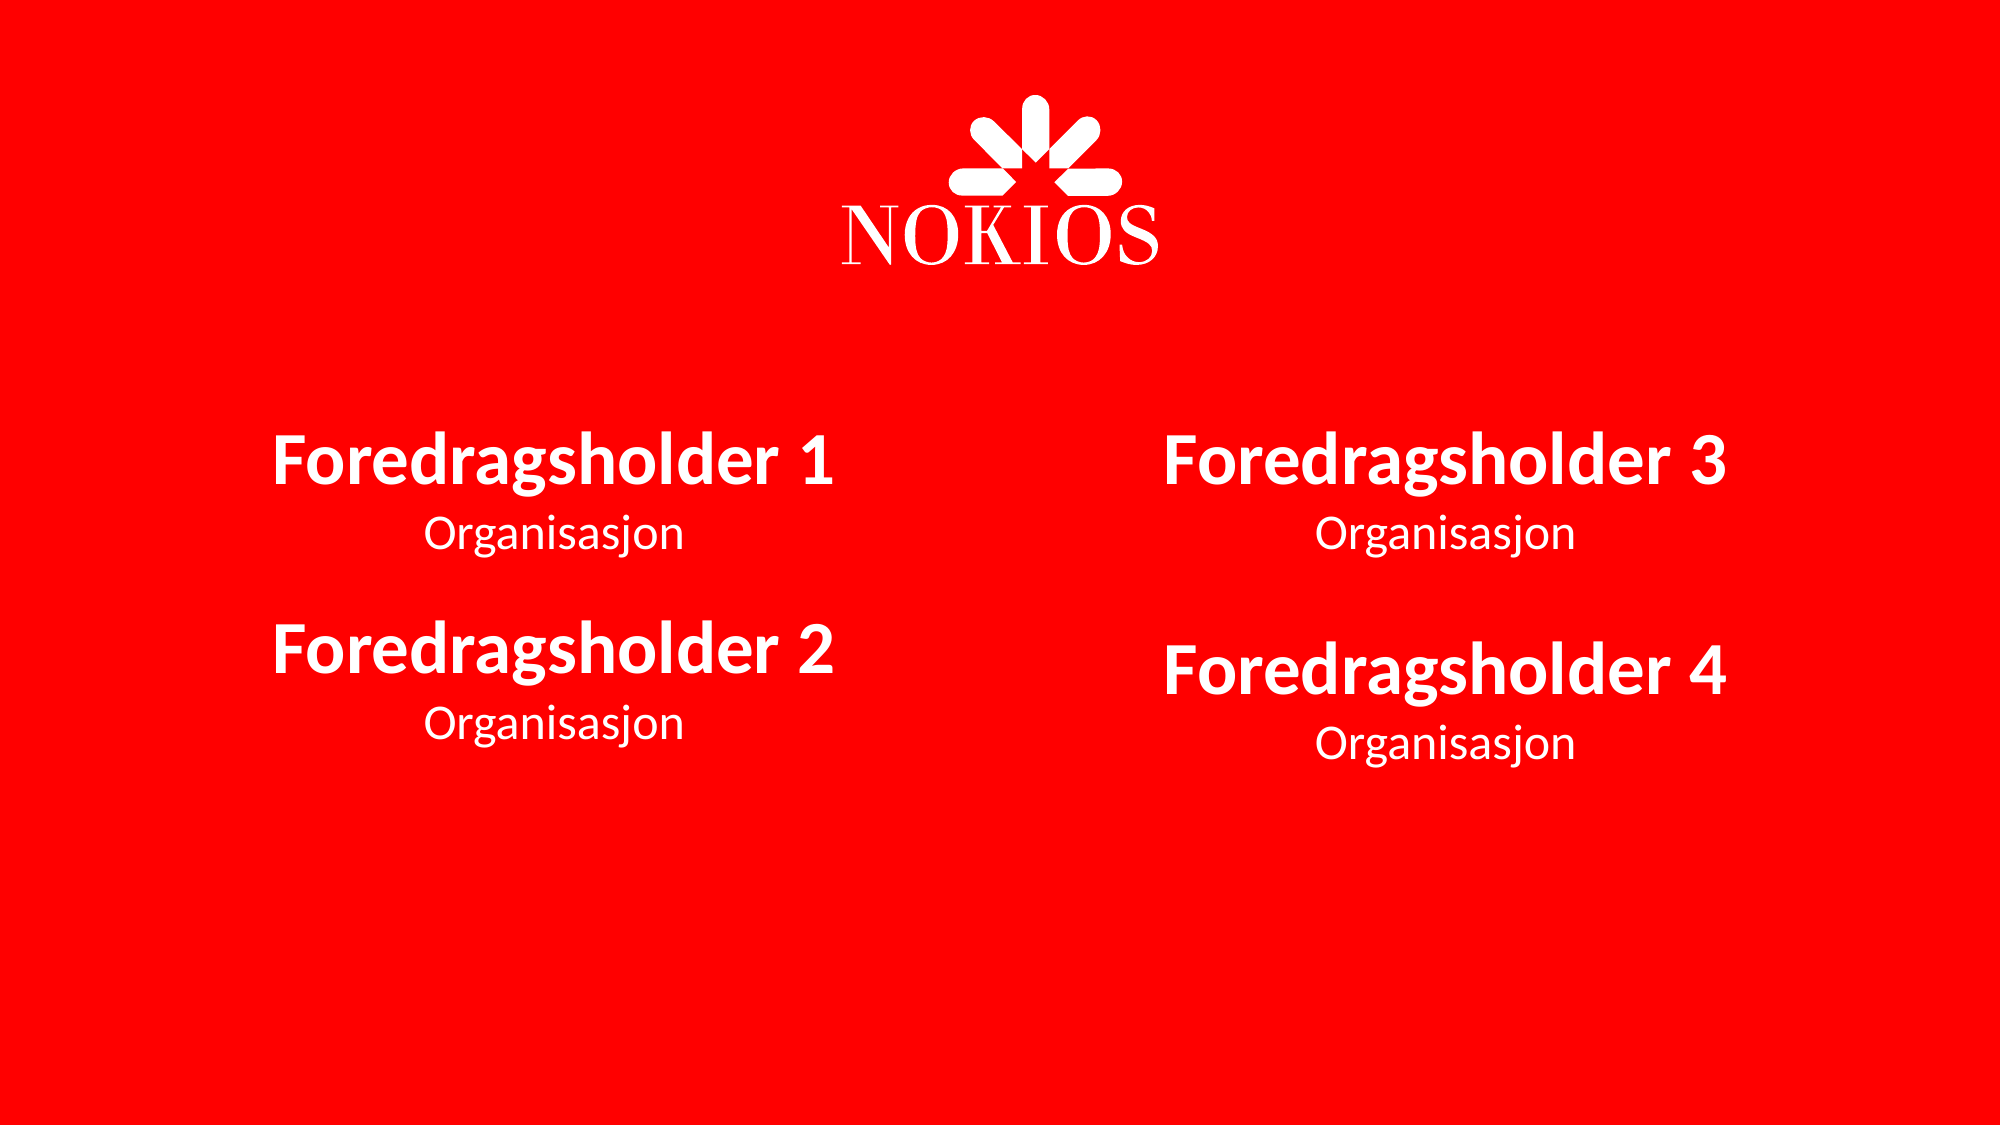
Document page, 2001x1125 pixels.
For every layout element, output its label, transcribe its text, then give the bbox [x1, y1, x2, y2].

text_box Foredragsholder 1 Organisasjon Foredragsholder 2 Organisasjon Foredragsholder 3 Organisasjon Foredragsholder 4 Organisasjon [93, 401, 1907, 1027]
picture [841, 95, 1159, 266]
